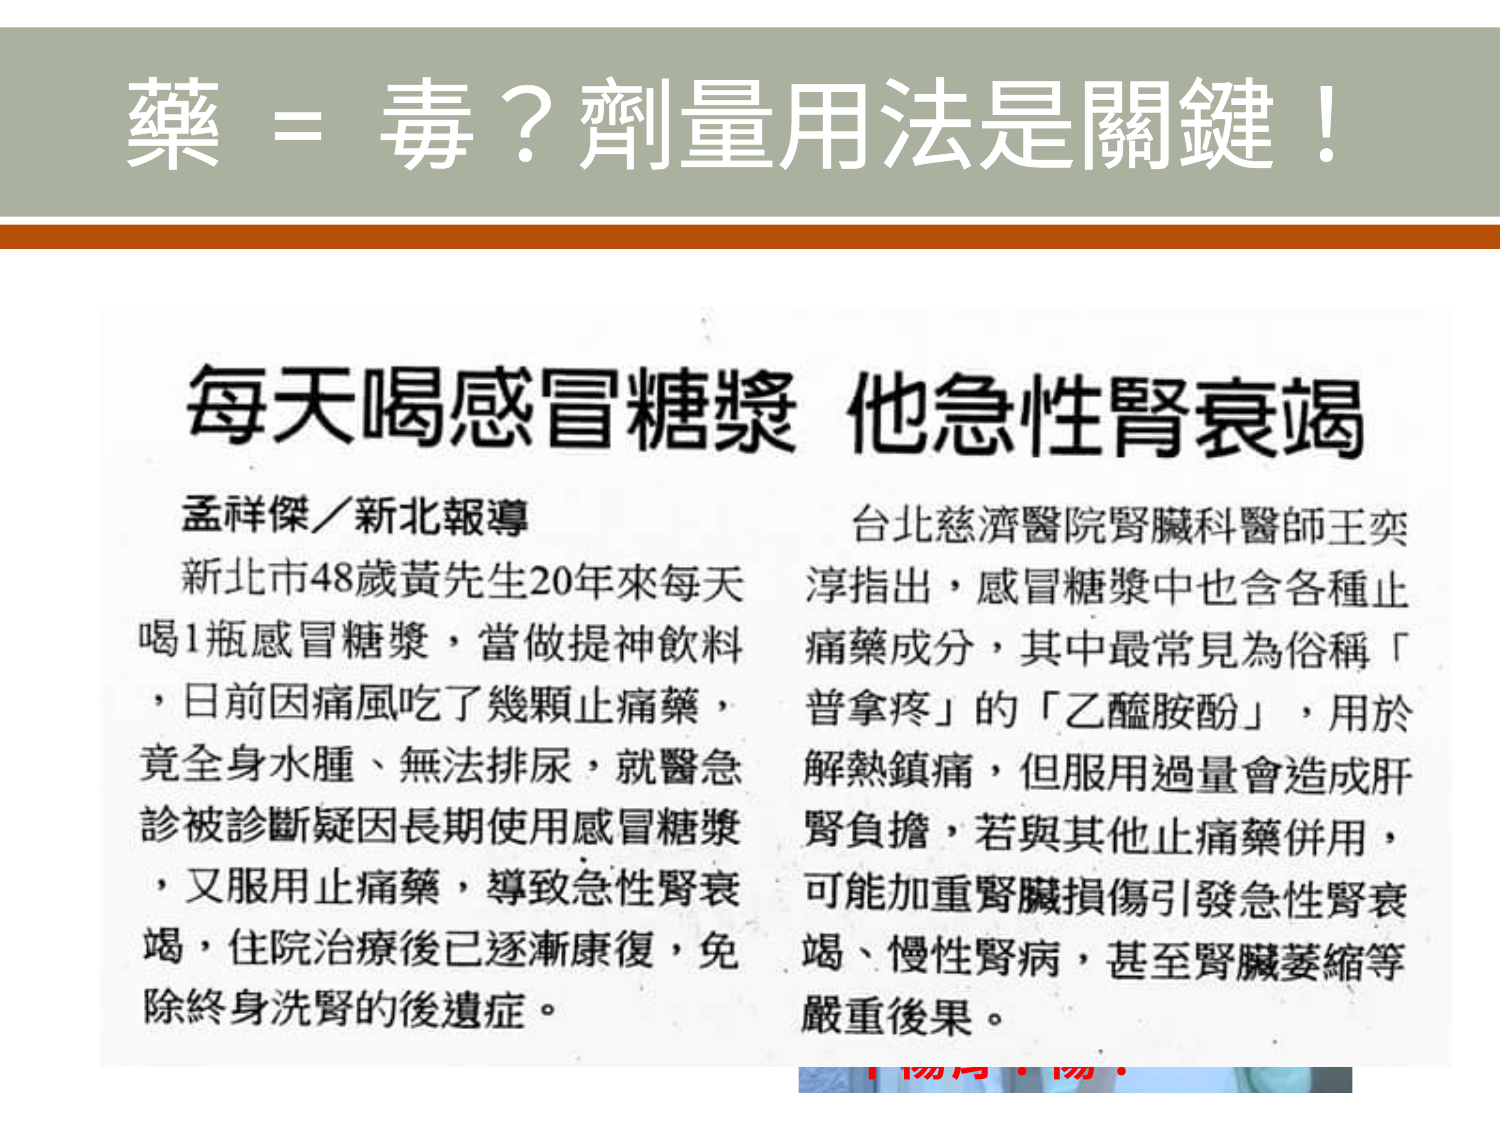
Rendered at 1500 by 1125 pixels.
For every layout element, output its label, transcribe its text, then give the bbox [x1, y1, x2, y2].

title 藥 = 毒？劑量用法是關鍵！ [75, 29, 1425, 213]
picture [100, 305, 1452, 1067]
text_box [121, 1077, 1353, 1095]
